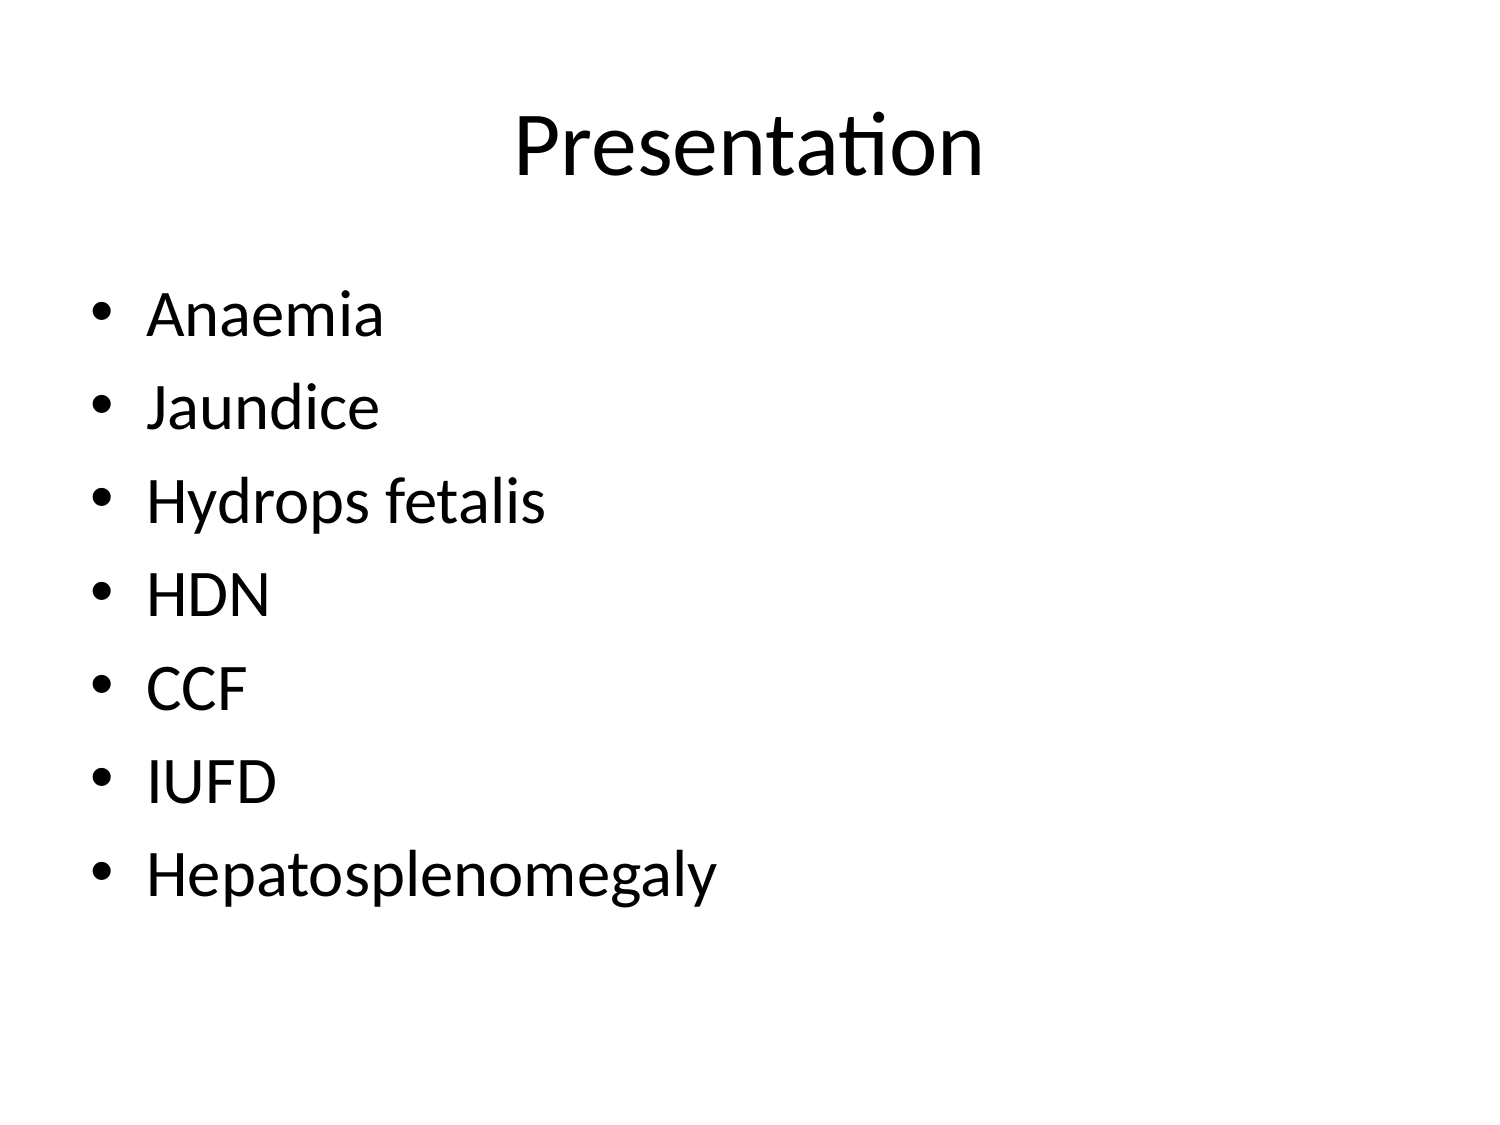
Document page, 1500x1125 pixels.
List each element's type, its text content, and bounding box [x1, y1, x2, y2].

list Anaemia Jaundice Hydrops fetalis HDN CCF IUFD Hepatosplenomegaly [75, 262, 1425, 1005]
title Presentation [75, 45, 1425, 233]
